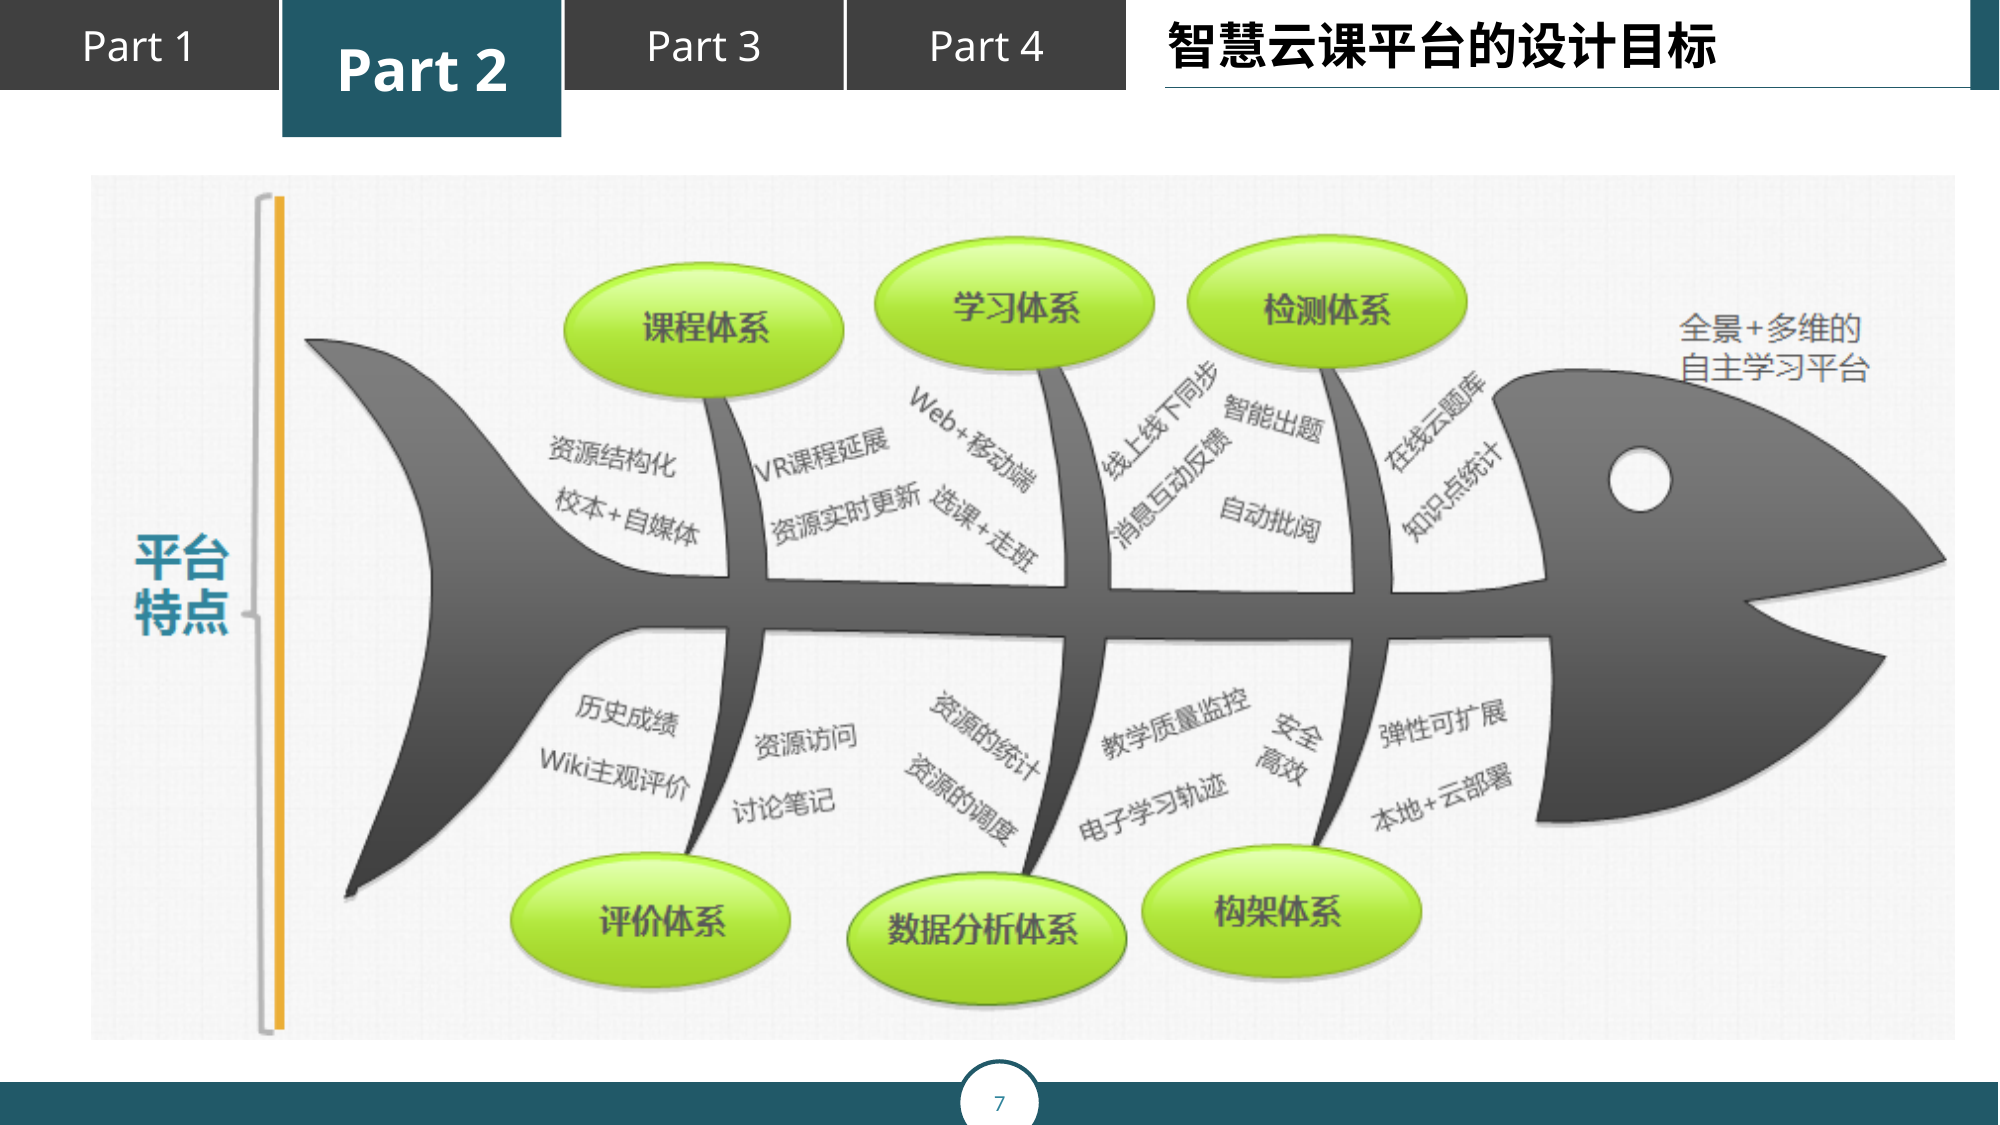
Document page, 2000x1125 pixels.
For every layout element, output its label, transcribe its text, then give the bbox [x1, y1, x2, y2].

text_box 智慧云课平台的设计目标 [1152, 7, 1980, 82]
picture [91, 175, 1955, 1041]
